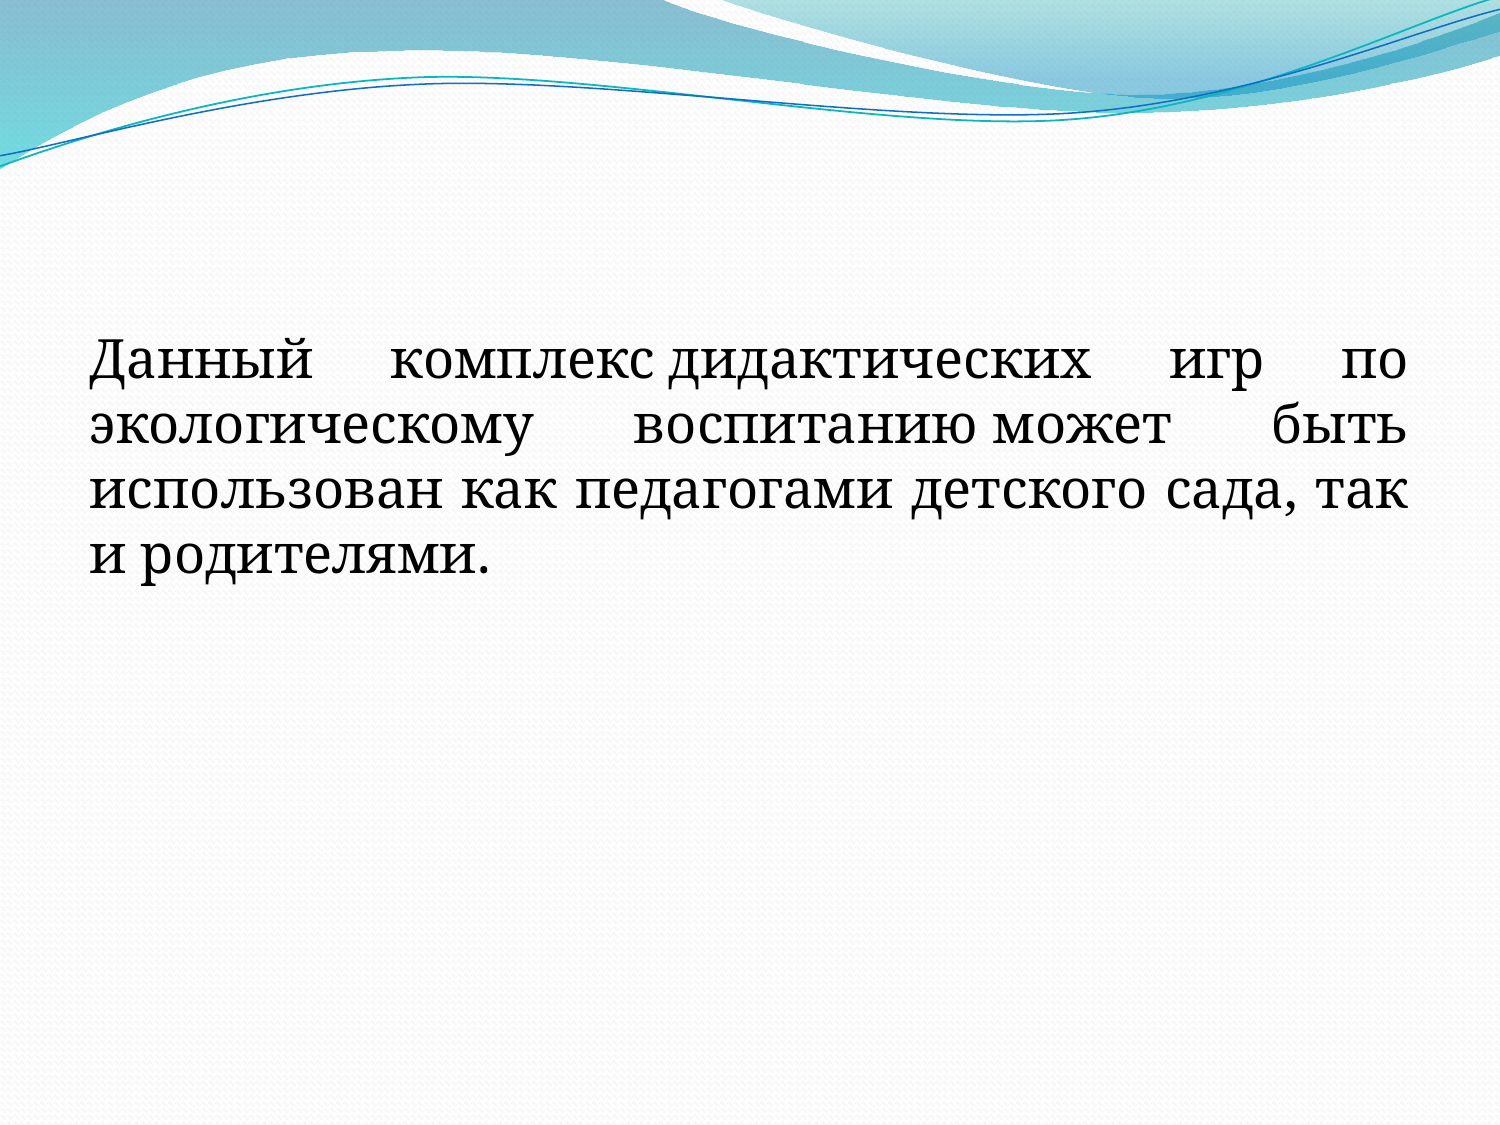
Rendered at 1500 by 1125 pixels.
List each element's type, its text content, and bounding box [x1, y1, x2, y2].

list Данный комплекс дидактических игр по экологическому воспитанию может быть использован как педагогами детского сада, так и родителями. [75, 317, 1425, 1038]
